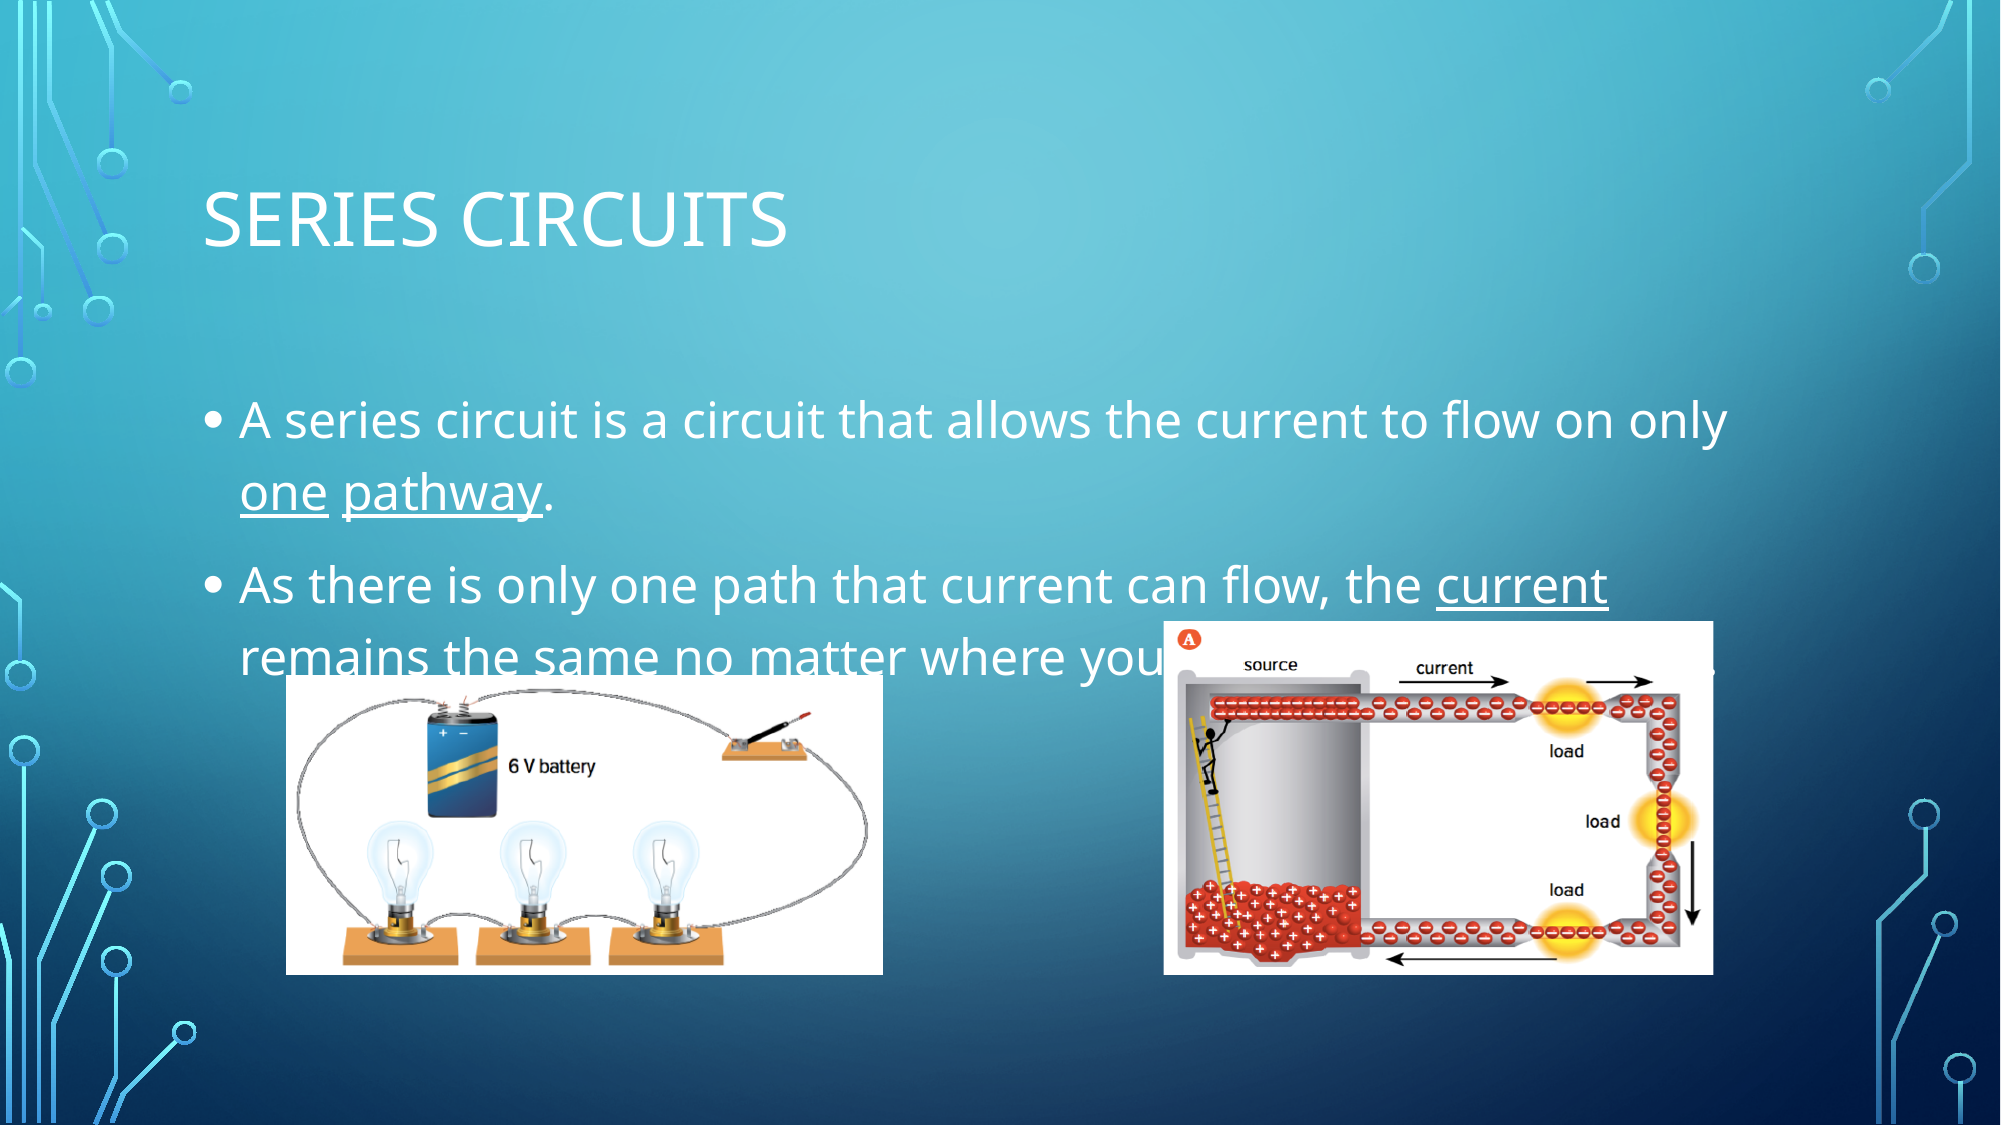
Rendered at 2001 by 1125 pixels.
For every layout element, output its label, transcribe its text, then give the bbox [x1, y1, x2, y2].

title Series circuits [187, 101, 1813, 344]
picture [1163, 621, 1714, 976]
list A series circuit is a circuit that allows the current to flow on only one pathway. As there is only one path that current can flow, the current remains the same no matter where you measure on the circuit. [187, 369, 1813, 950]
picture [286, 675, 884, 976]
